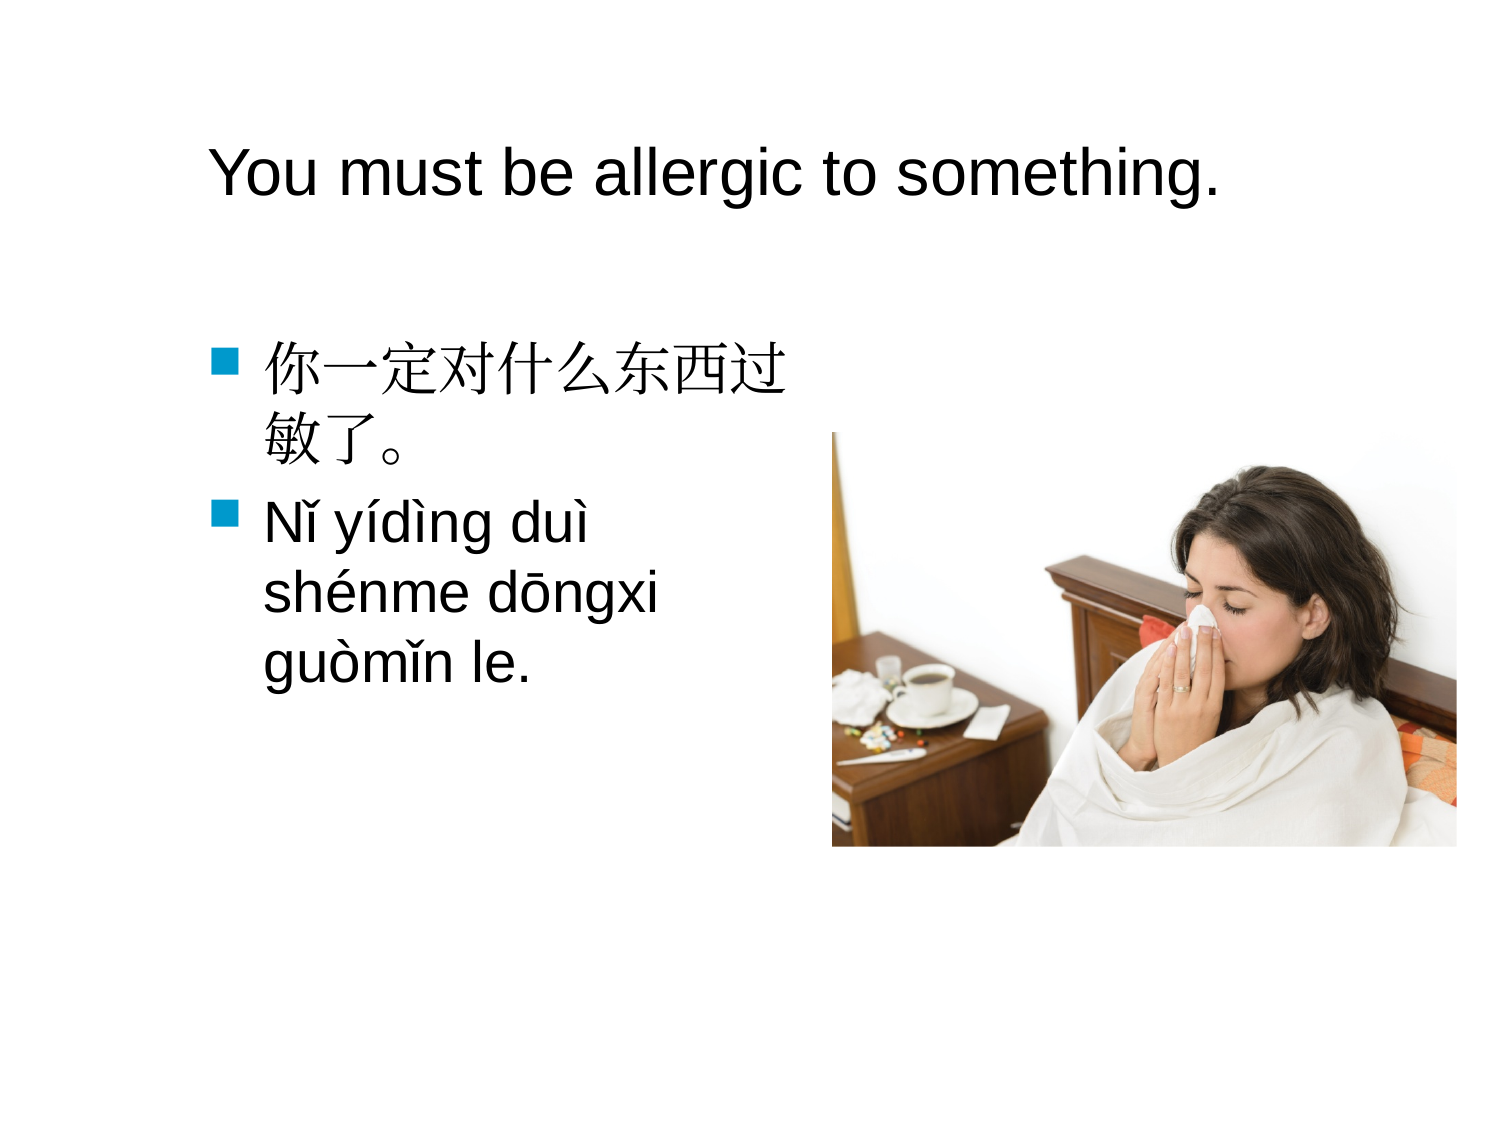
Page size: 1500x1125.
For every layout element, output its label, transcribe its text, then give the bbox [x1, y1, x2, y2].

picture [832, 432, 1457, 847]
list 你一定对什么东西过敏了。 Nǐ yídìng duì shénme dōngxi guòmǐn le. [192, 324, 818, 1001]
title You must be allergic to something. [192, 74, 1468, 263]
